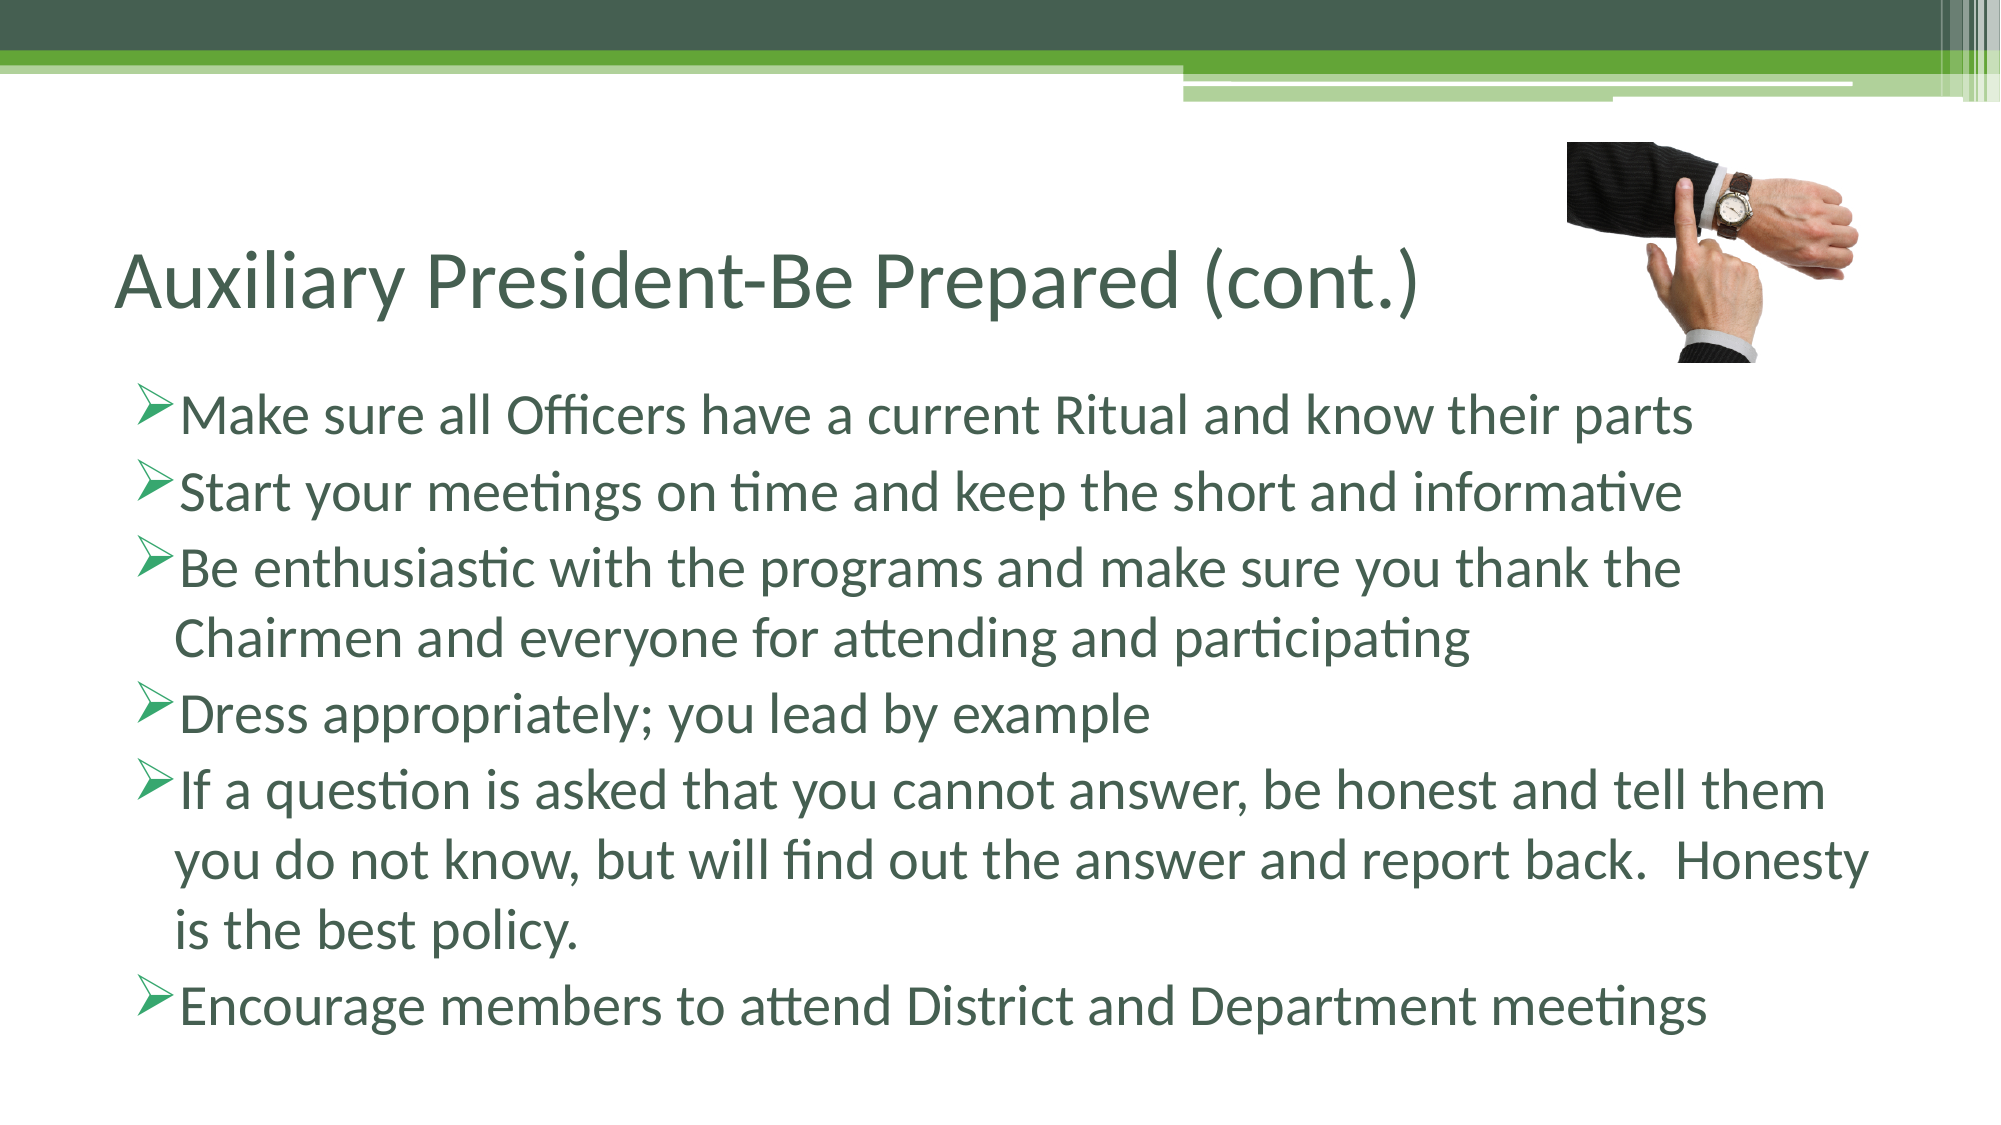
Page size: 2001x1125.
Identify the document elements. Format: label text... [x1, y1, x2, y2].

list Make sure all Officers have a current Ritual and know their parts Start your meetings on time and keep the short and informative Be enthusiastic with the programs and make sure you thank the Chairmen and everyone for attending and participating Dress appropriately; you lead by example If a question is asked that you cannot answer, be honest and tell them you do not know, but will find out the answer and report back. Honesty is the best policy. Encourage members to attend District and Department meetings [99, 368, 1900, 1079]
picture [1567, 142, 1900, 363]
title Auxiliary President-Be Prepared (cont.) [99, 187, 1567, 363]
